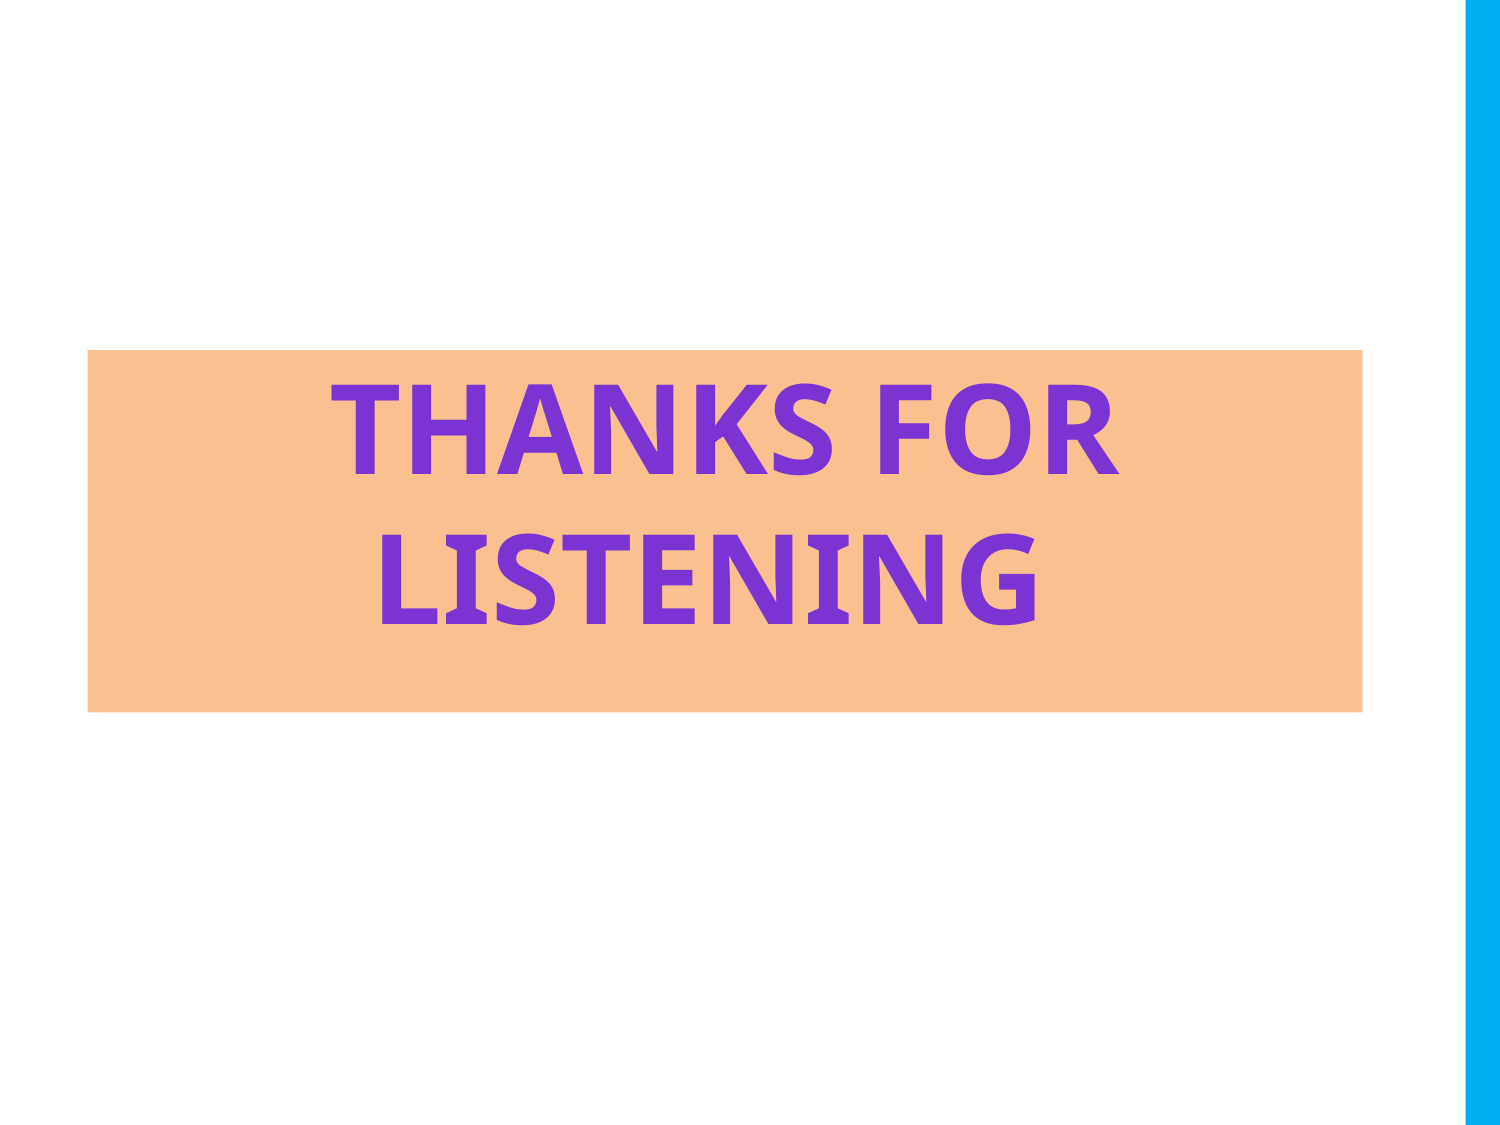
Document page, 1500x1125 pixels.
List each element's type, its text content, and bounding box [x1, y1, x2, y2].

title Thanks for listening [87, 350, 1363, 713]
